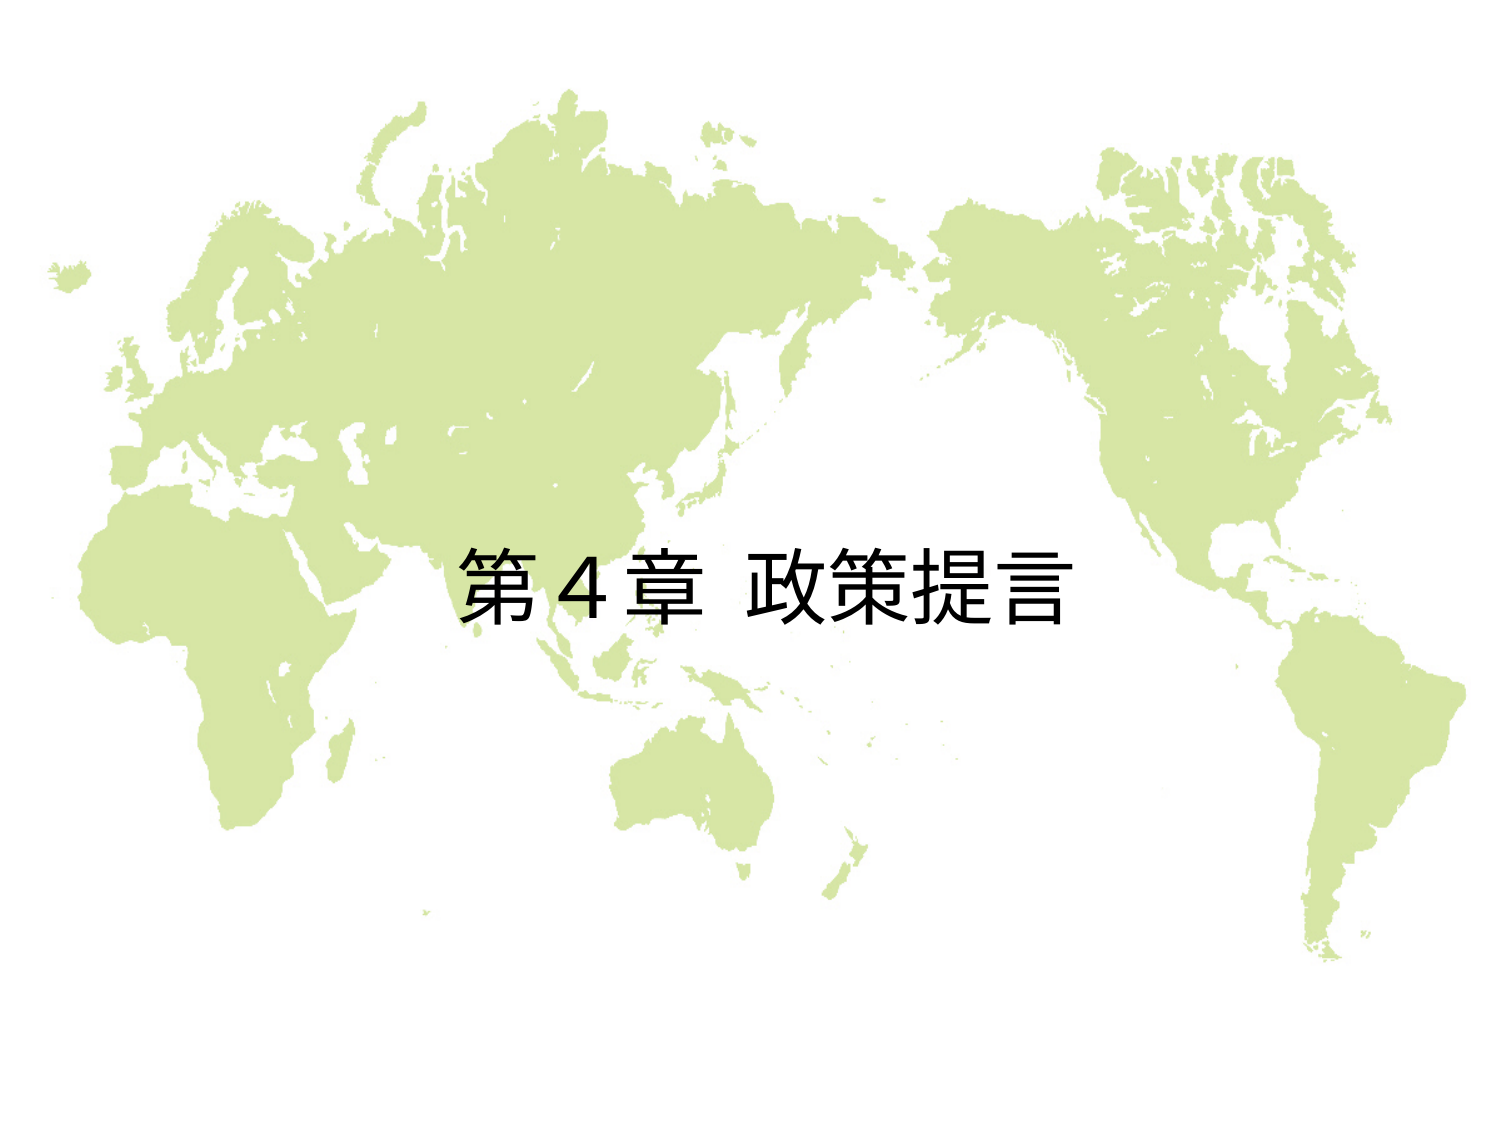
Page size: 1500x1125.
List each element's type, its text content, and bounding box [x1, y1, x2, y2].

title 第４章 政策提言 [88, 427, 1446, 644]
